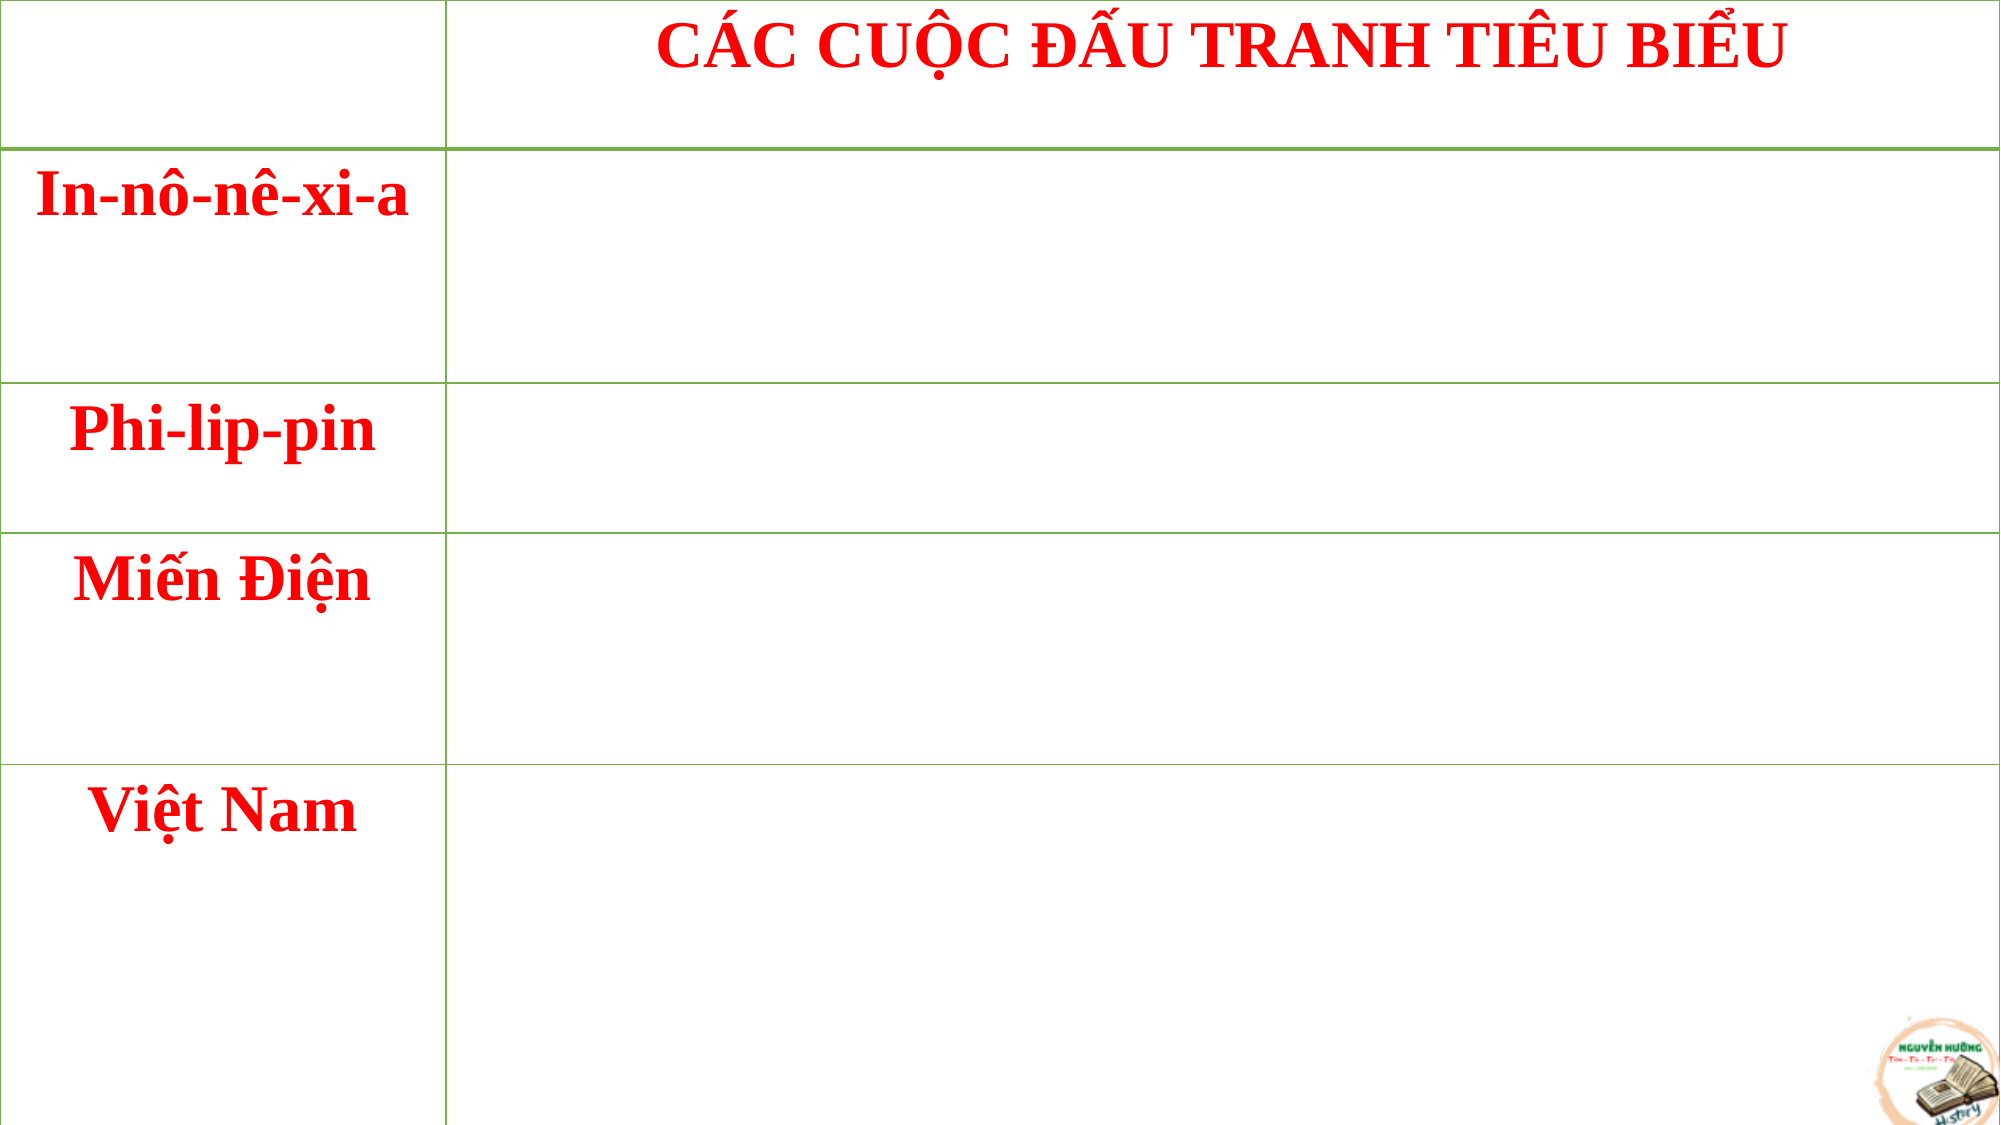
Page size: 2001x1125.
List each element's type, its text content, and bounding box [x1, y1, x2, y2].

table_cell [447, 534, 1999, 764]
table_cell Phi-lip-pin [1, 384, 445, 532]
table_cell [447, 384, 1999, 532]
table_cell In-nô-nê-xi-a [1, 151, 445, 382]
table_header CÁC CUỘC ĐẤU TRANH TIÊU BIỂU [447, 1, 1999, 147]
table_cell Miến Điện [1, 534, 445, 764]
table_cell [447, 765, 1999, 1125]
table_cell Việt Nam [1, 765, 445, 1125]
picture [1827, 972, 2000, 1125]
table_cell [447, 151, 1999, 382]
table_header [1, 1, 445, 147]
